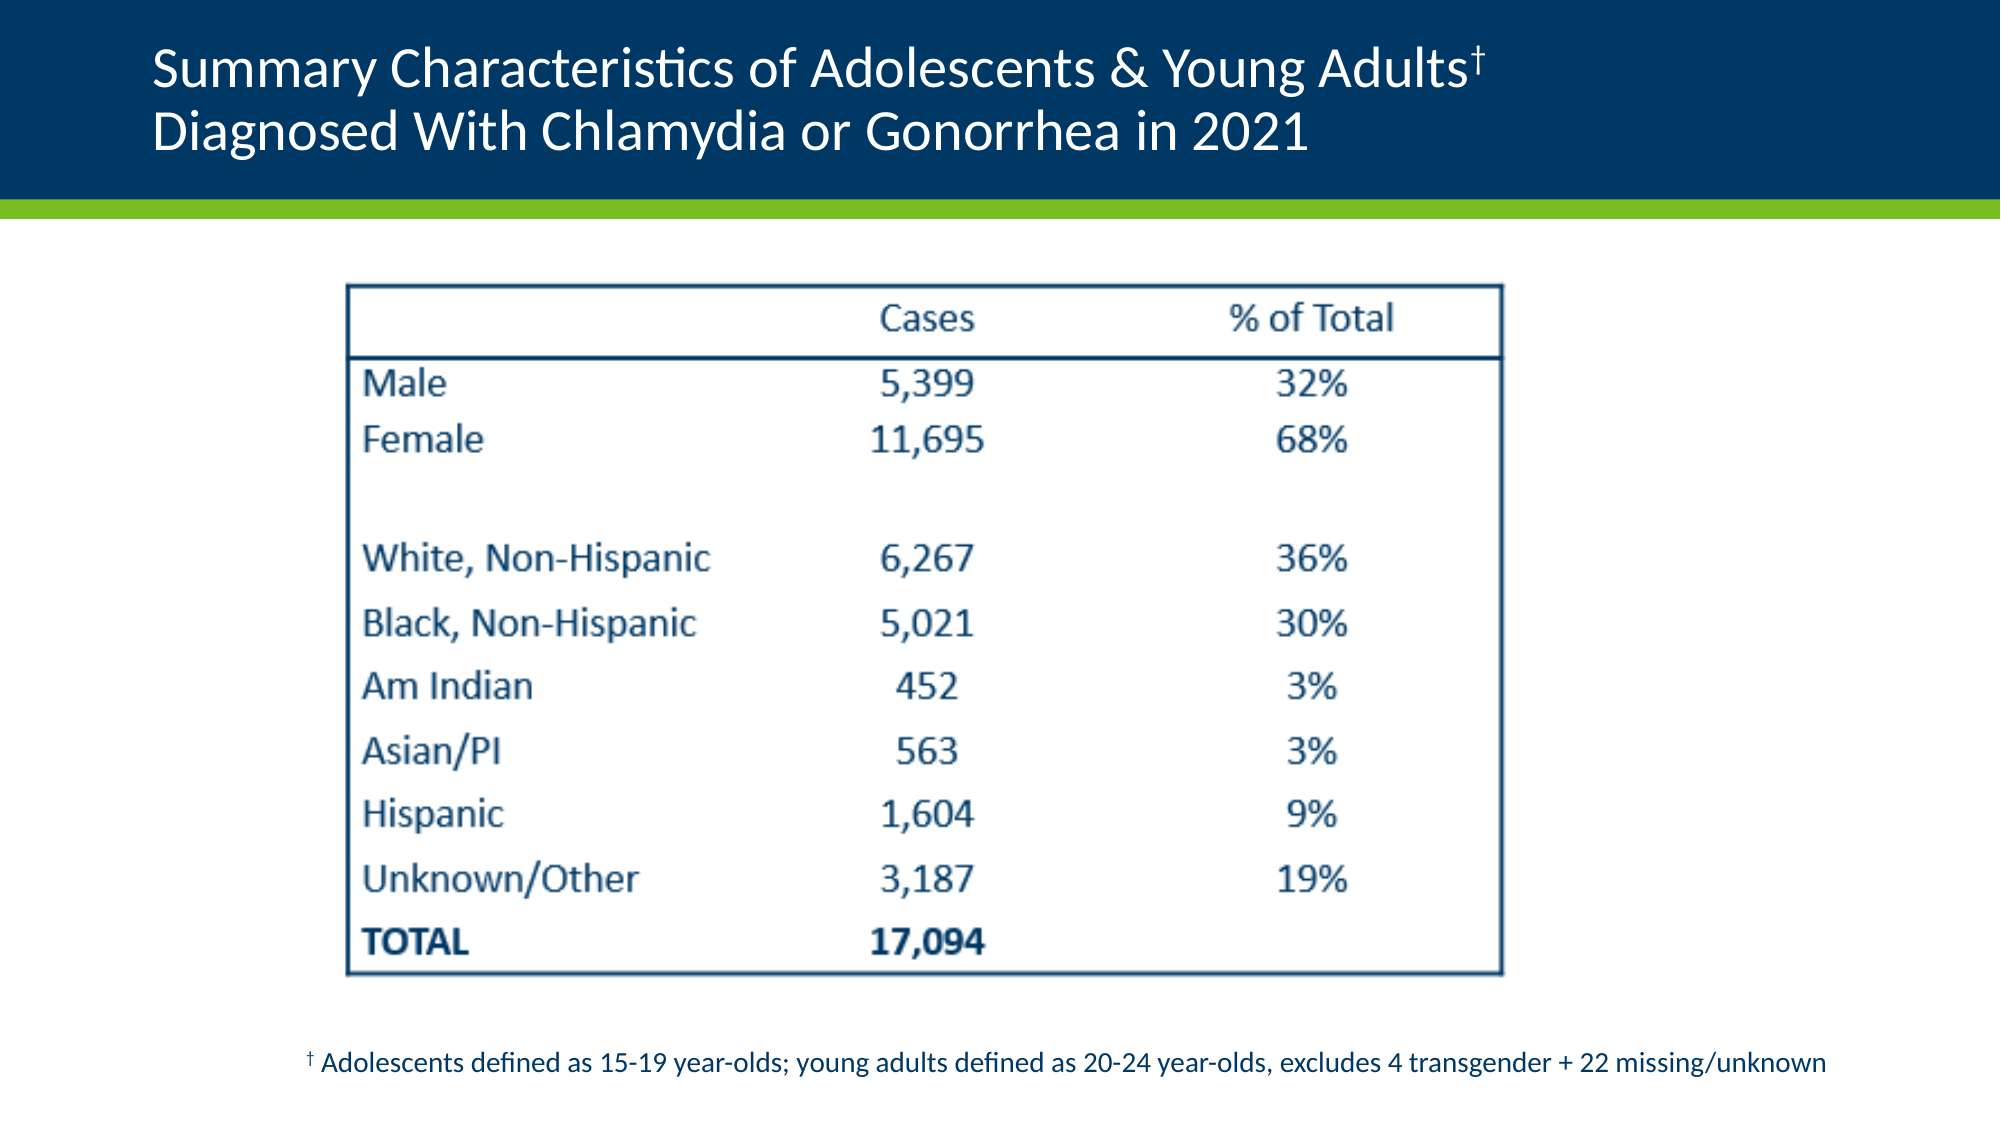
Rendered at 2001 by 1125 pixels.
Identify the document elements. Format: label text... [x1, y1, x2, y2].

title Summary Characteristics of Adolescents & Young Adults† Diagnosed With Chlamydia or Gonorrhea in 2021 [137, 24, 1863, 175]
text_box † Adolescents defined as 15-19 year-olds; young adults defined as 20-24 year-olds, excludes 4 transgender + 22 missing/unknown [291, 1035, 1863, 1092]
picture [334, 278, 1515, 989]
